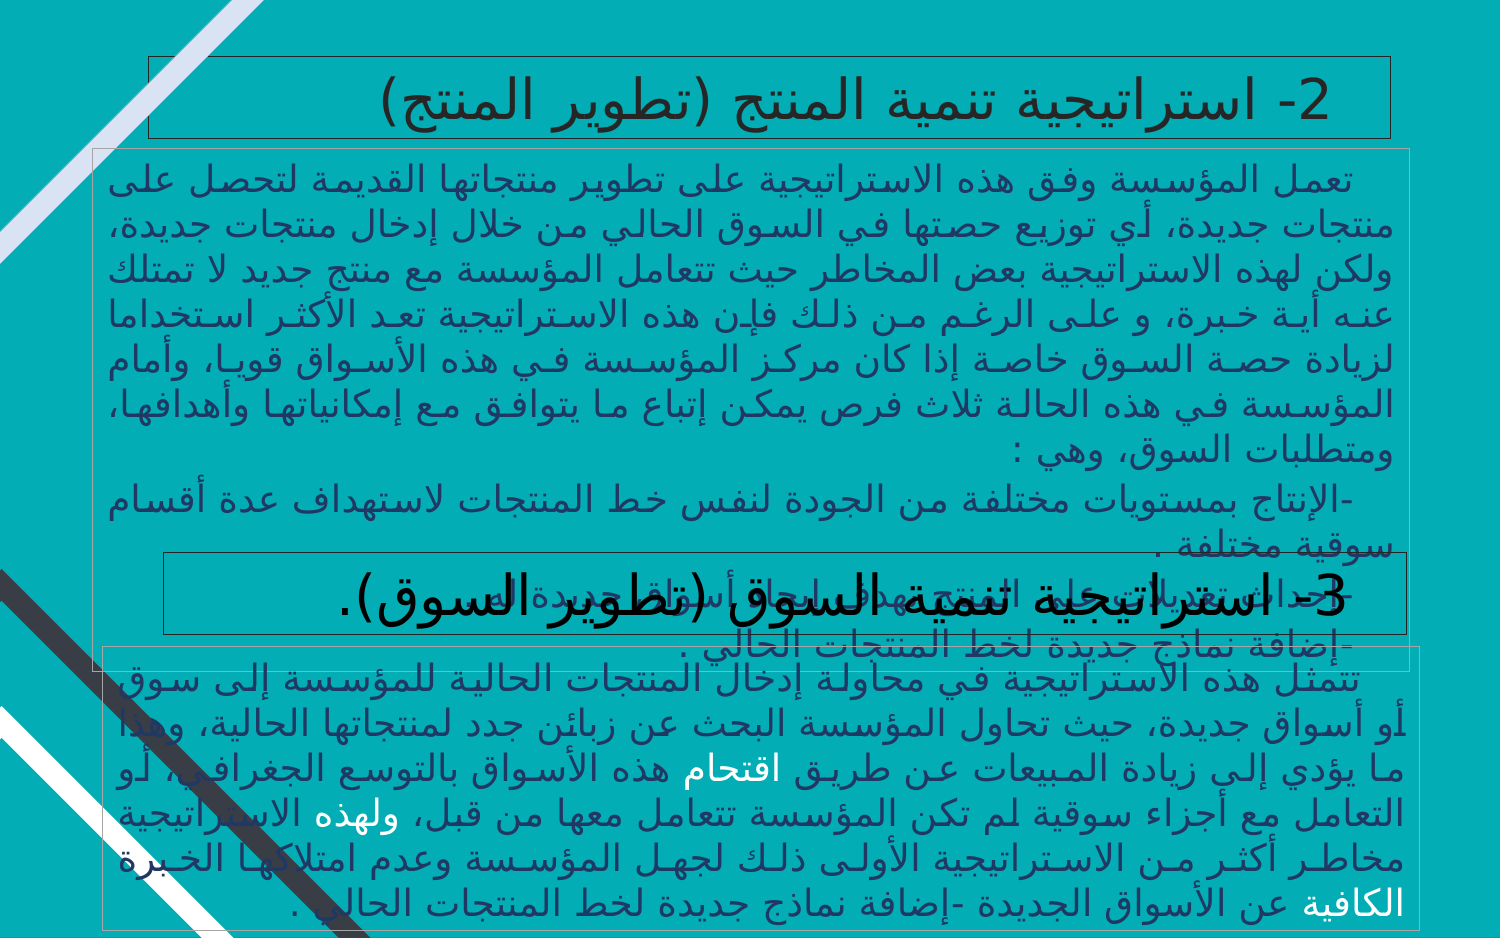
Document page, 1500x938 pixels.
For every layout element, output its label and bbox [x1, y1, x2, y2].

text_box [0, 0, 218, 258]
text_box [0, 0, 1500, 938]
text_box [0, 717, 362, 854]
text_box [0, 854, 362, 938]
